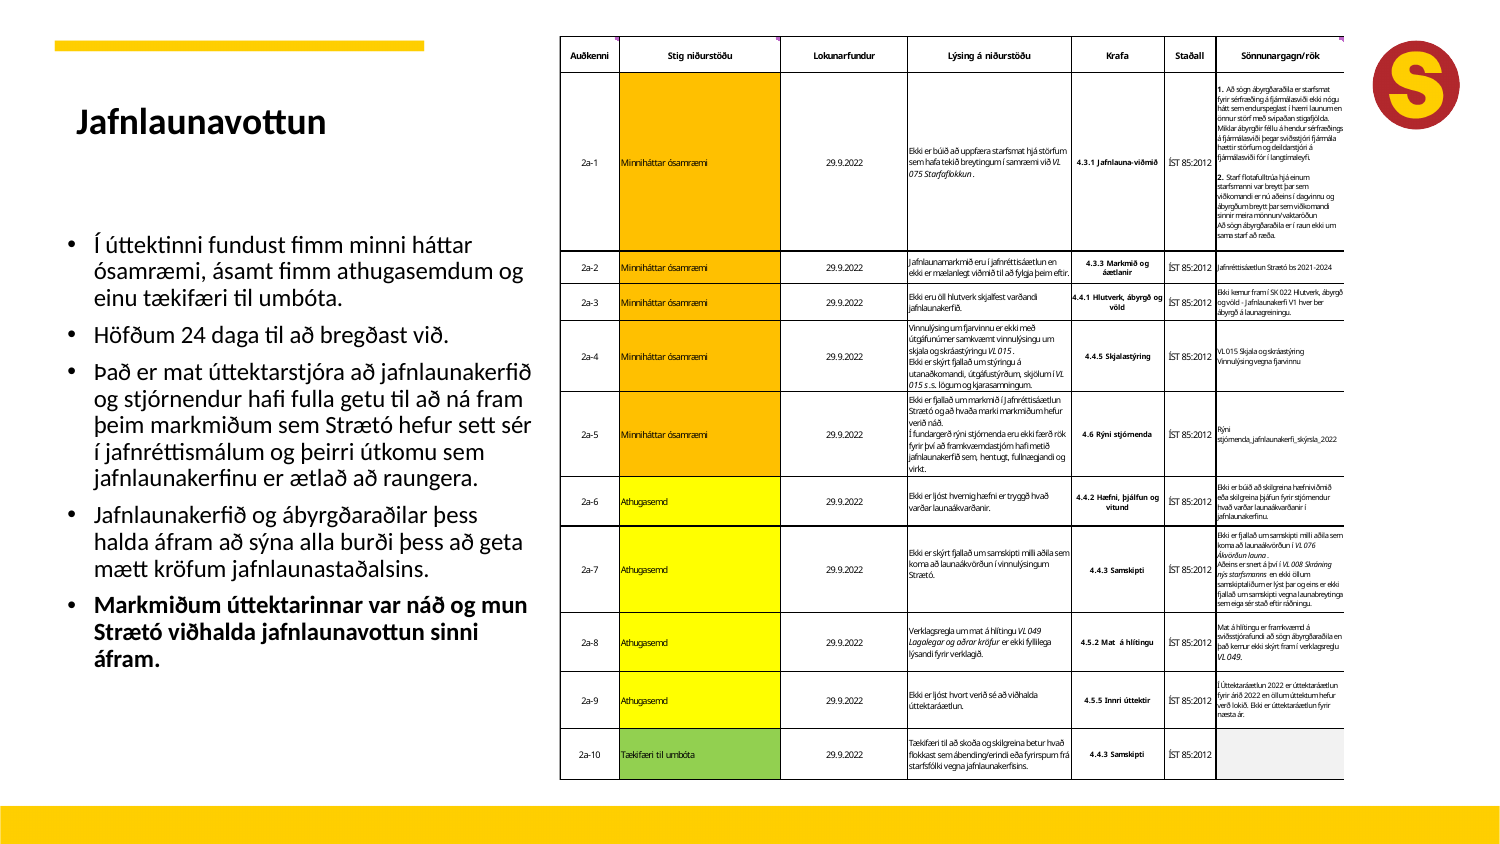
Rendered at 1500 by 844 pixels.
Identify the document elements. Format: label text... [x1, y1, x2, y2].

picture [0, 2, 1500, 844]
list Í úttektinni fundust fimm minni háttar ósamræmi, ásamt fimm athugasemdum og einu tækifæri til umbóta. Höfðum 24 daga til að bregðast við. Það er mat úttektarstjóra að jafnlaunakerfið og stjórnendur hafi fulla getu til að ná fram þeim markmiðum sem Strætó hefur sett sér í jafnréttismálum og þeirri útkomu sem jafnlaunakerfinu er ætlað að raungera. Jafnlaunakerfið og ábyrgðaraðilar þess halda áfram að sýna alla burði þess að geta mætt kröfum jafnlaunastaðalsins. Markmiðum úttektarinnar var náð og mun Strætó viðhalda jafnlaunavottun sinni áfram. [52, 224, 548, 714]
text_box Jafnlaunavottun [61, 89, 559, 150]
